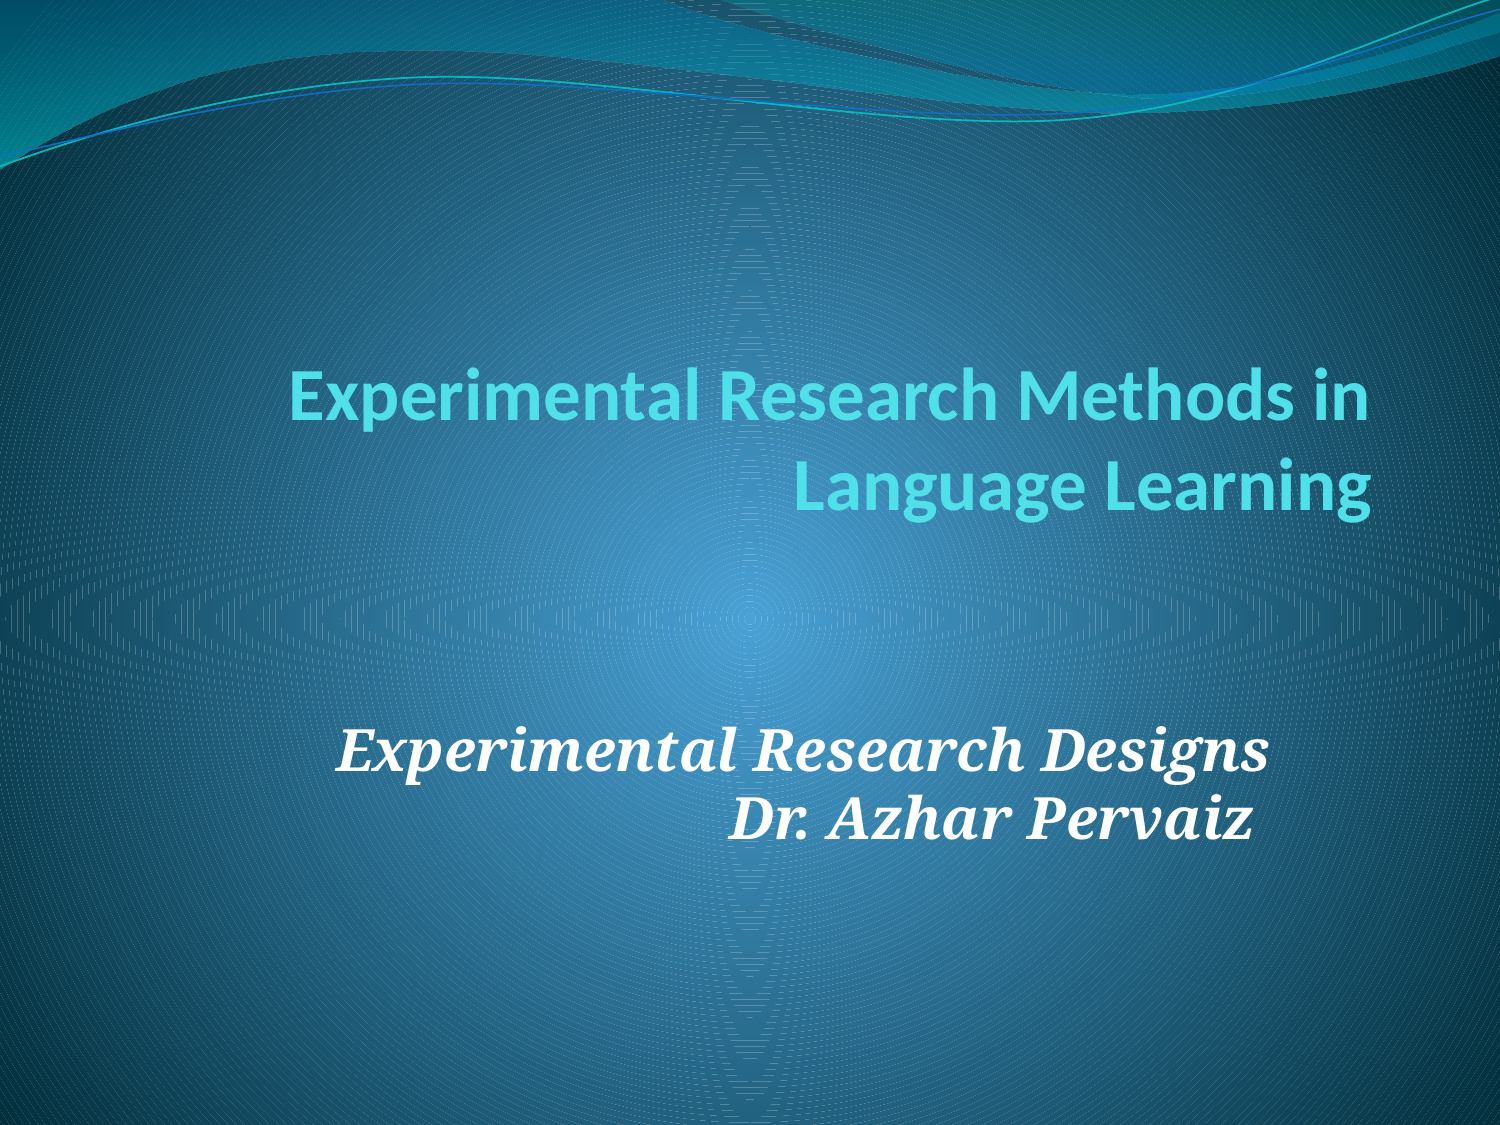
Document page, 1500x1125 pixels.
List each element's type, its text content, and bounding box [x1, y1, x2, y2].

subtitle Experimental Research Designs Dr. Azhar Pervaiz [218, 550, 1282, 917]
title Experimental Research Methods in Language Learning [87, 224, 1376, 525]
